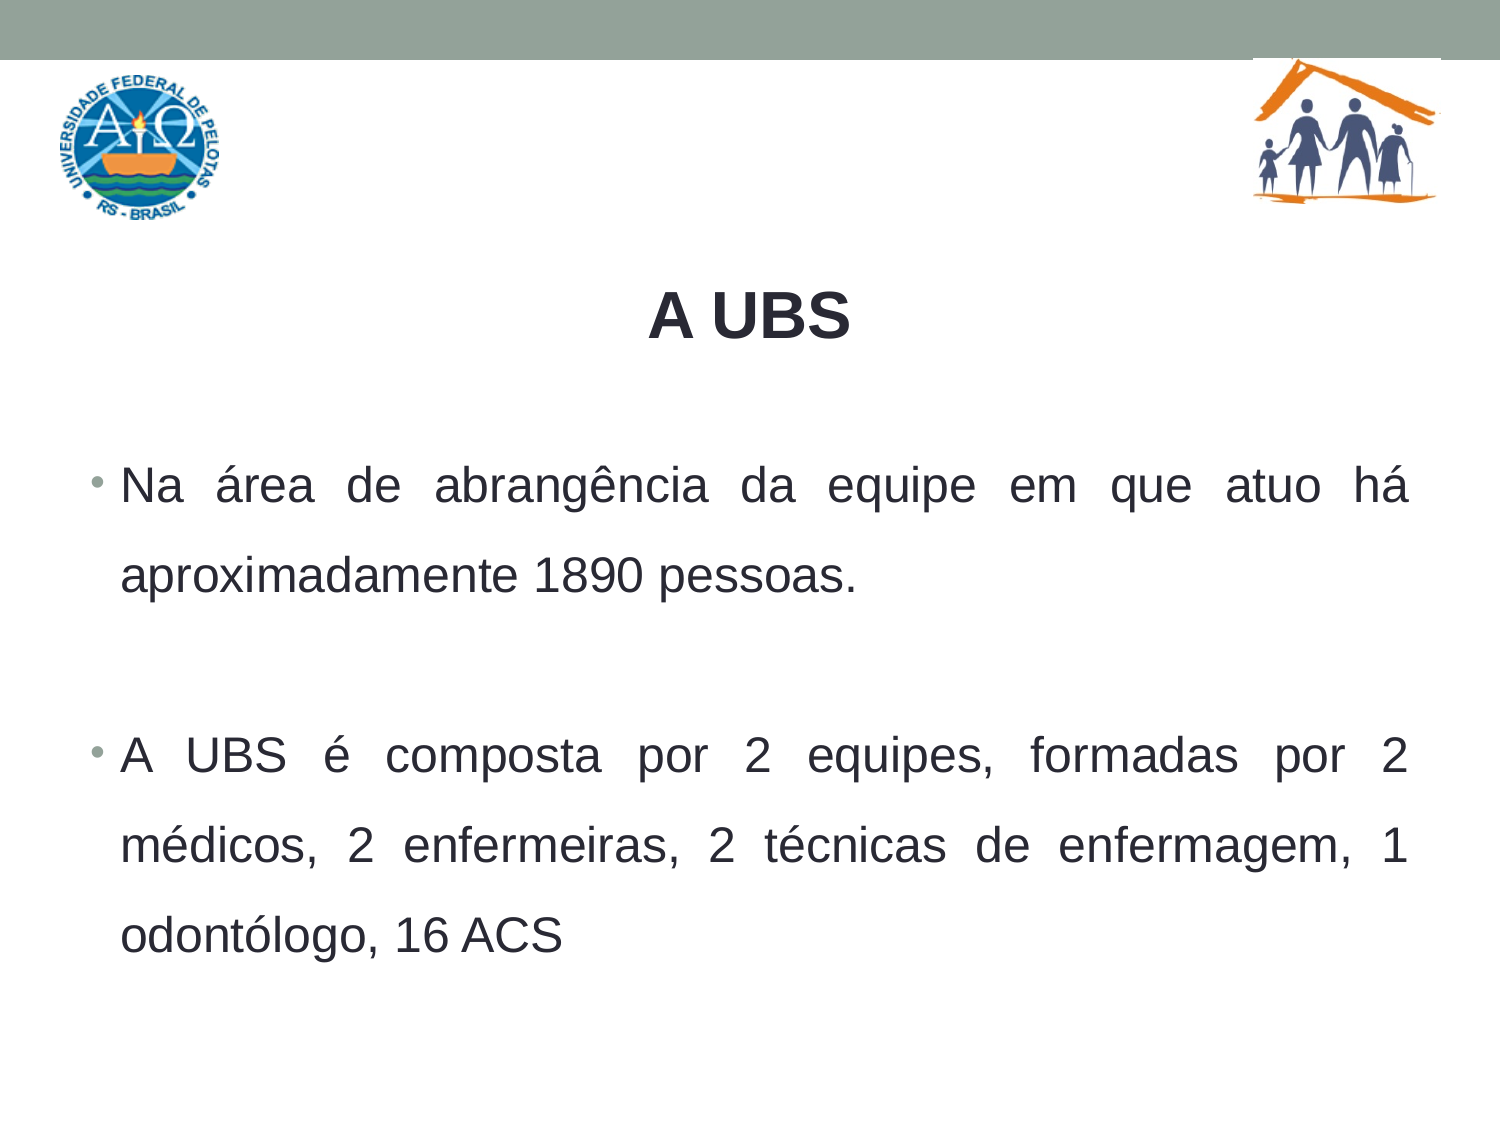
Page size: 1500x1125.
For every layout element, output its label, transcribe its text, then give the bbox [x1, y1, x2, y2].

picture [60, 75, 219, 221]
list A UBS Na área de abrangência da equipe em que atuo há aproximadamente 1890 pessoas. A UBS é composta por 2 equipes, formadas por 2 médicos, 2 enfermeiras, 2 técnicas de enfermagem, 1 odontólogo, 16 ACS [75, 264, 1425, 1071]
picture [1253, 58, 1442, 204]
